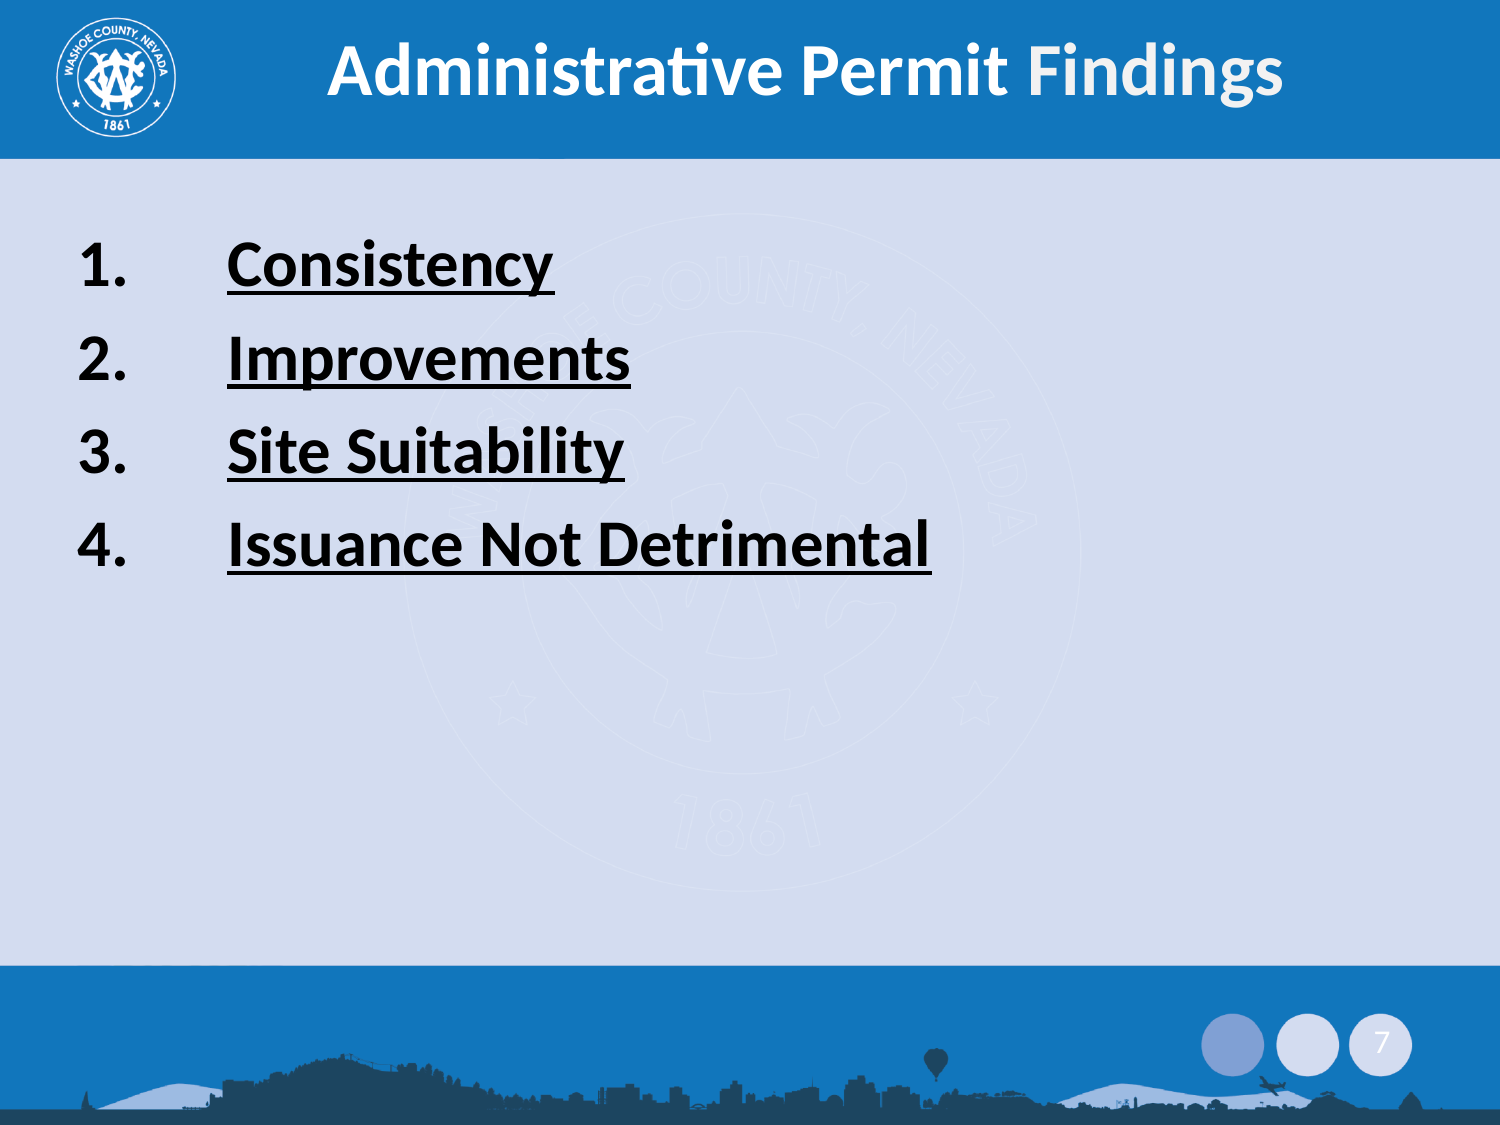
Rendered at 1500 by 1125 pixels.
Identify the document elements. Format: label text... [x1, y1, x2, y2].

list 1. Consistency 2. Improvements 3. Site Suitability 4. Issuance Not Detrimental [62, 212, 1413, 975]
title Administrative Permit Findings [162, 12, 1450, 150]
picture [0, 0, 1500, 1125]
